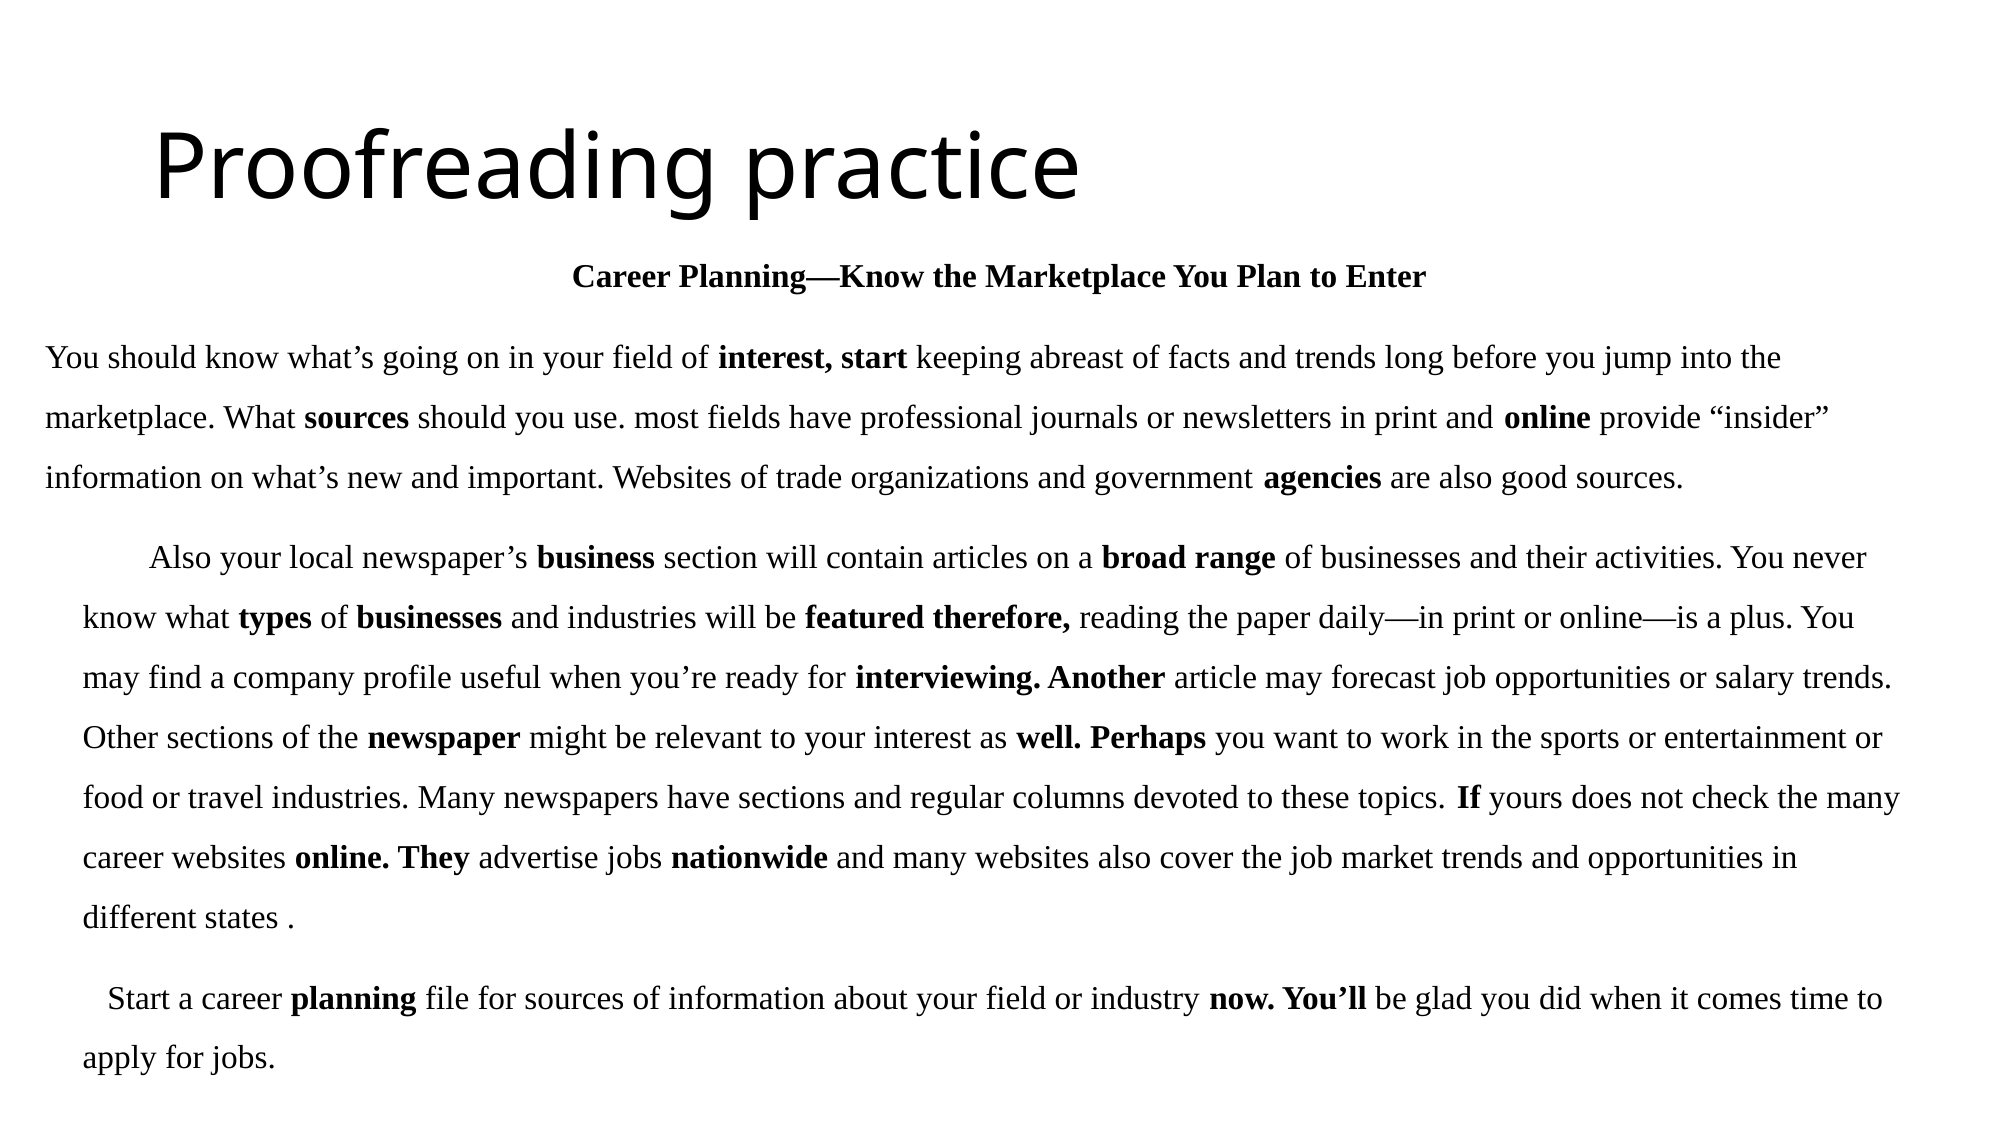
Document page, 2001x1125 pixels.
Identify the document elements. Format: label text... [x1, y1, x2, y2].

title Proofreading practice [137, 59, 1863, 227]
list Career Planning—Know the Marketplace You Plan to Enter You should know what’s going on in your field of interest, start keeping abreast of facts and trends long before you jump into the marketplace. What sources should you use. most fields have professional journals or newsletters in print and online provide “insider” information on what’s new and important. Websites of trade organizations and government agencies are also good sources. Also your local newspaper’s business section will contain articles on a broad range of businesses and their activities. You never know what types of businesses and industries will be featured therefore, reading the paper daily—in print or online—is a plus. You may find a company profile useful when you’re ready for interviewing. Another article may forecast job opportunities or salary trends. Other sections of the newspaper might be relevant to your interest as well. Perhaps you want to work in the sports or entertainment or food or travel industries. Many newspapers have sections and regular columns devoted to these topics. If yours does not check the many career websites online. They advertise jobs nationwide and many websites also cover the job market trends and opportunities in different states . Start a career planning file for sources of information about your field or industry now. You’ll be glad you did when it comes time to apply for jobs. [30, 227, 1970, 1077]
